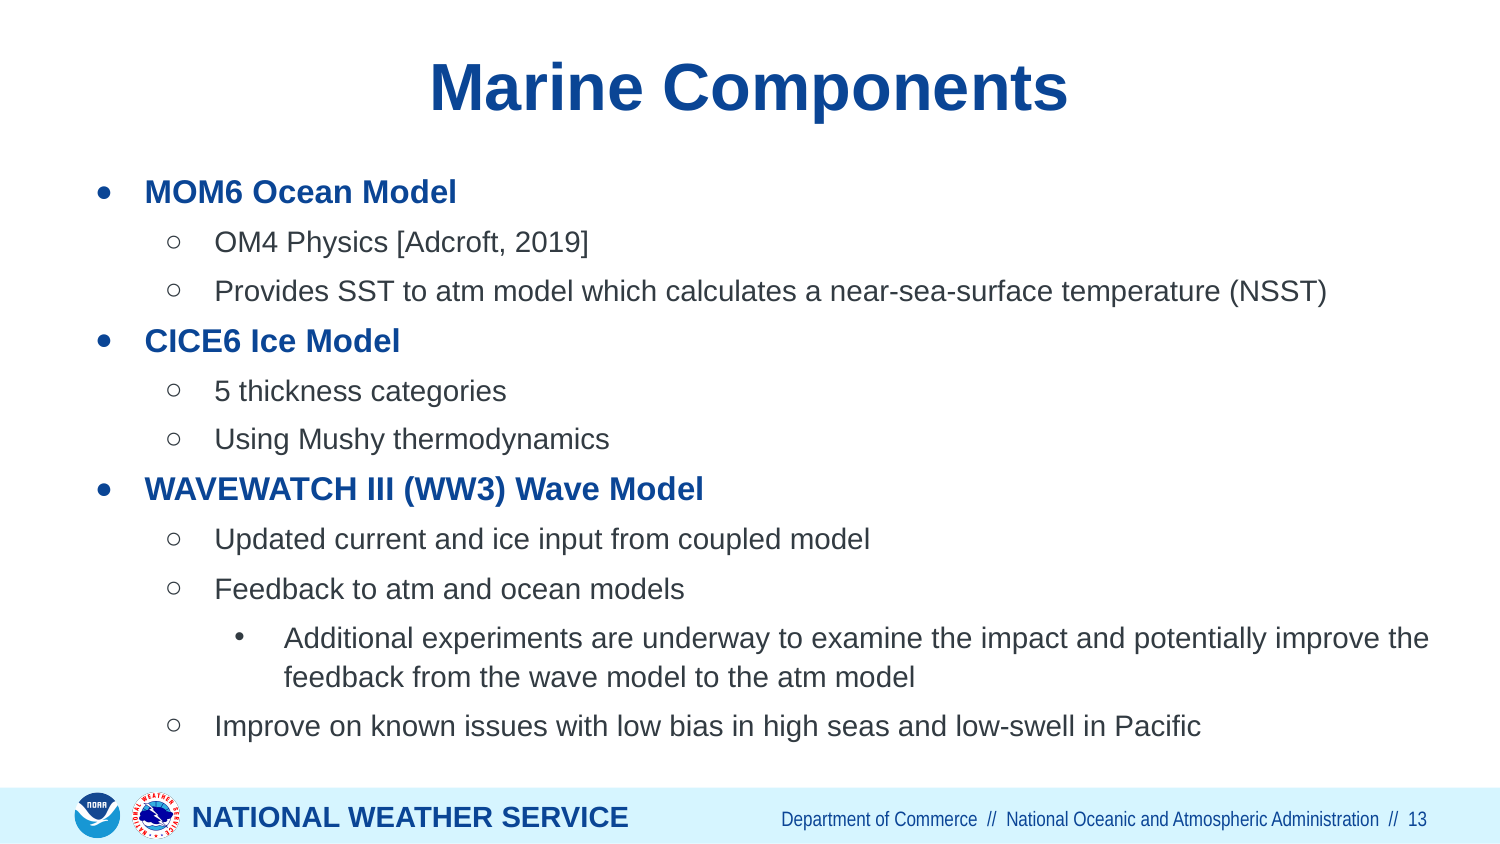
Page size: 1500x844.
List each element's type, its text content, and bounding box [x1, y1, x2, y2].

picture [132, 792, 180, 839]
list MOM6 Ocean Model OM4 Physics [Adcroft, 2019] Provides SST to atm model which calculates a near-sea-surface temperature (NSST) CICE6 Ice Model 5 thickness categories Using Mushy thermodynamics WAVEWATCH III (WW3) Wave Model Updated current and ice input from coupled model Feedback to atm and ocean models Additional experiments are underway to examine the impact and potentially improve the feedback from the wave model to the atm model Improve on known issues with low bias in high seas and low-swell in Pacific [75, 175, 1441, 754]
title Marine Components [75, 45, 1425, 143]
picture [74, 792, 121, 839]
